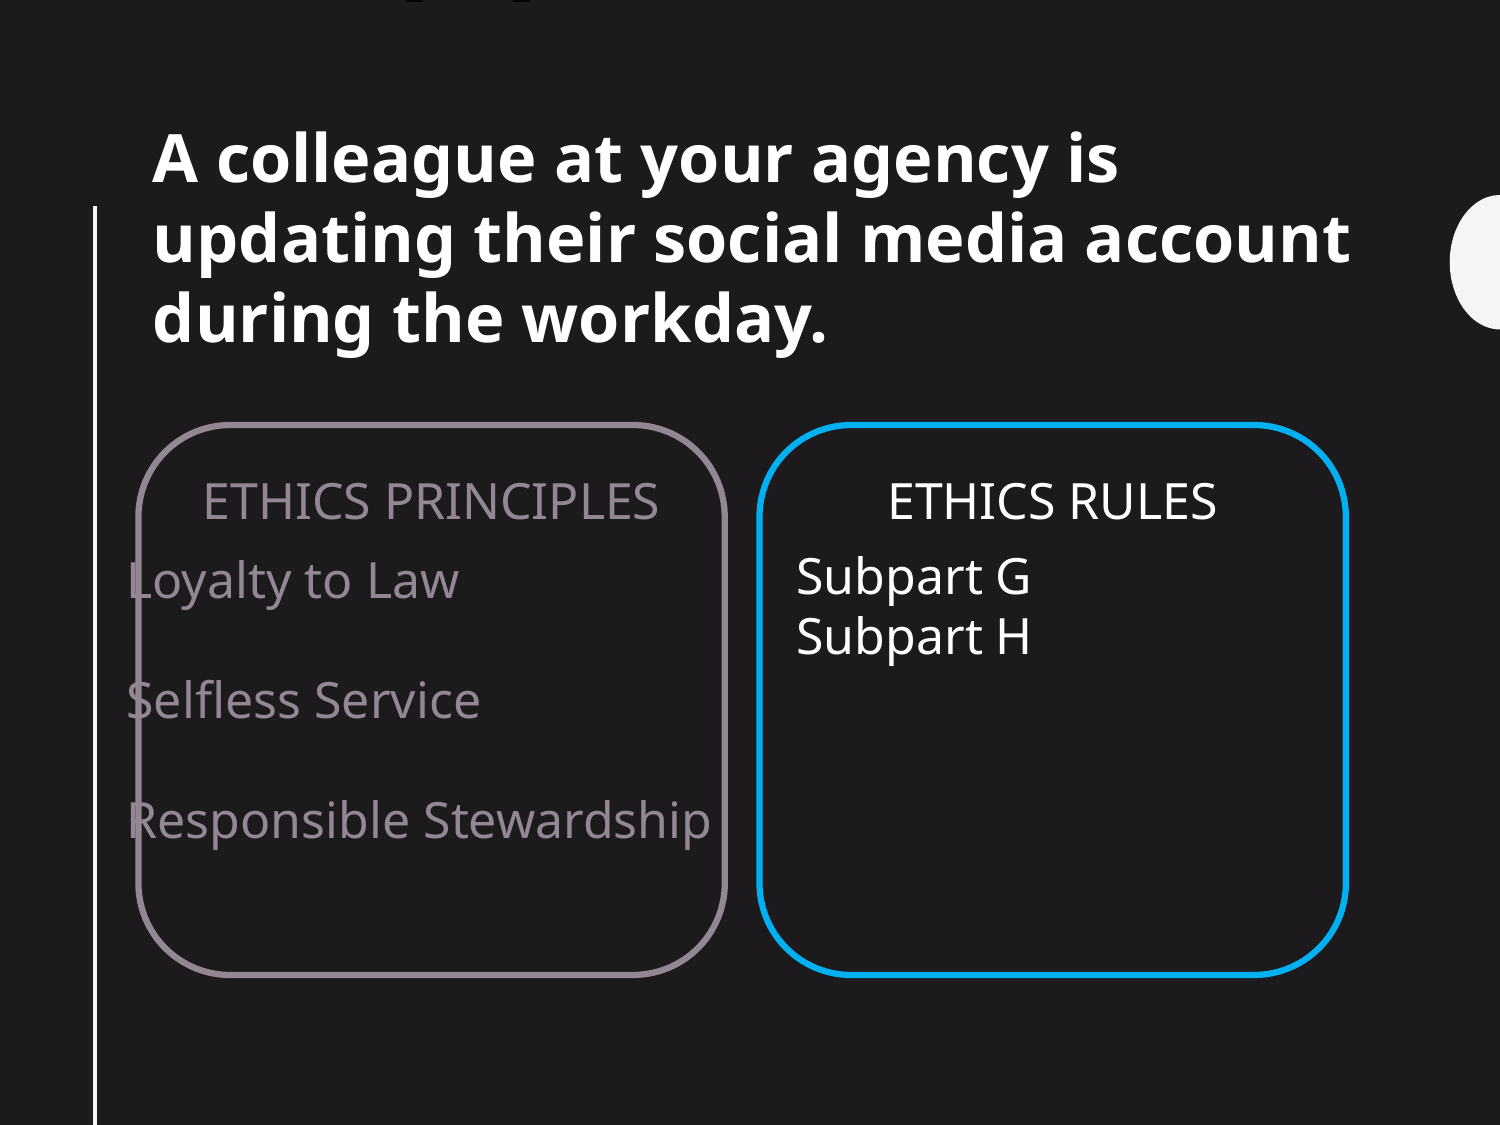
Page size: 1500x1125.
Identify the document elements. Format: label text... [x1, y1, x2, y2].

text_box Subpart G Subpart H [781, 537, 1500, 673]
text_box [137, 423, 726, 540]
text_box [137, 856, 726, 977]
text_box Loyalty to Law Selfless Service Responsible Stewardship [111, 540, 728, 856]
title SCENARIO [15] – ETHICS rules [0, 0, 1375, 176]
subtitle A colleague at your agency is updating their social media account during the workday. [137, 108, 1436, 393]
text_box [758, 423, 1347, 977]
